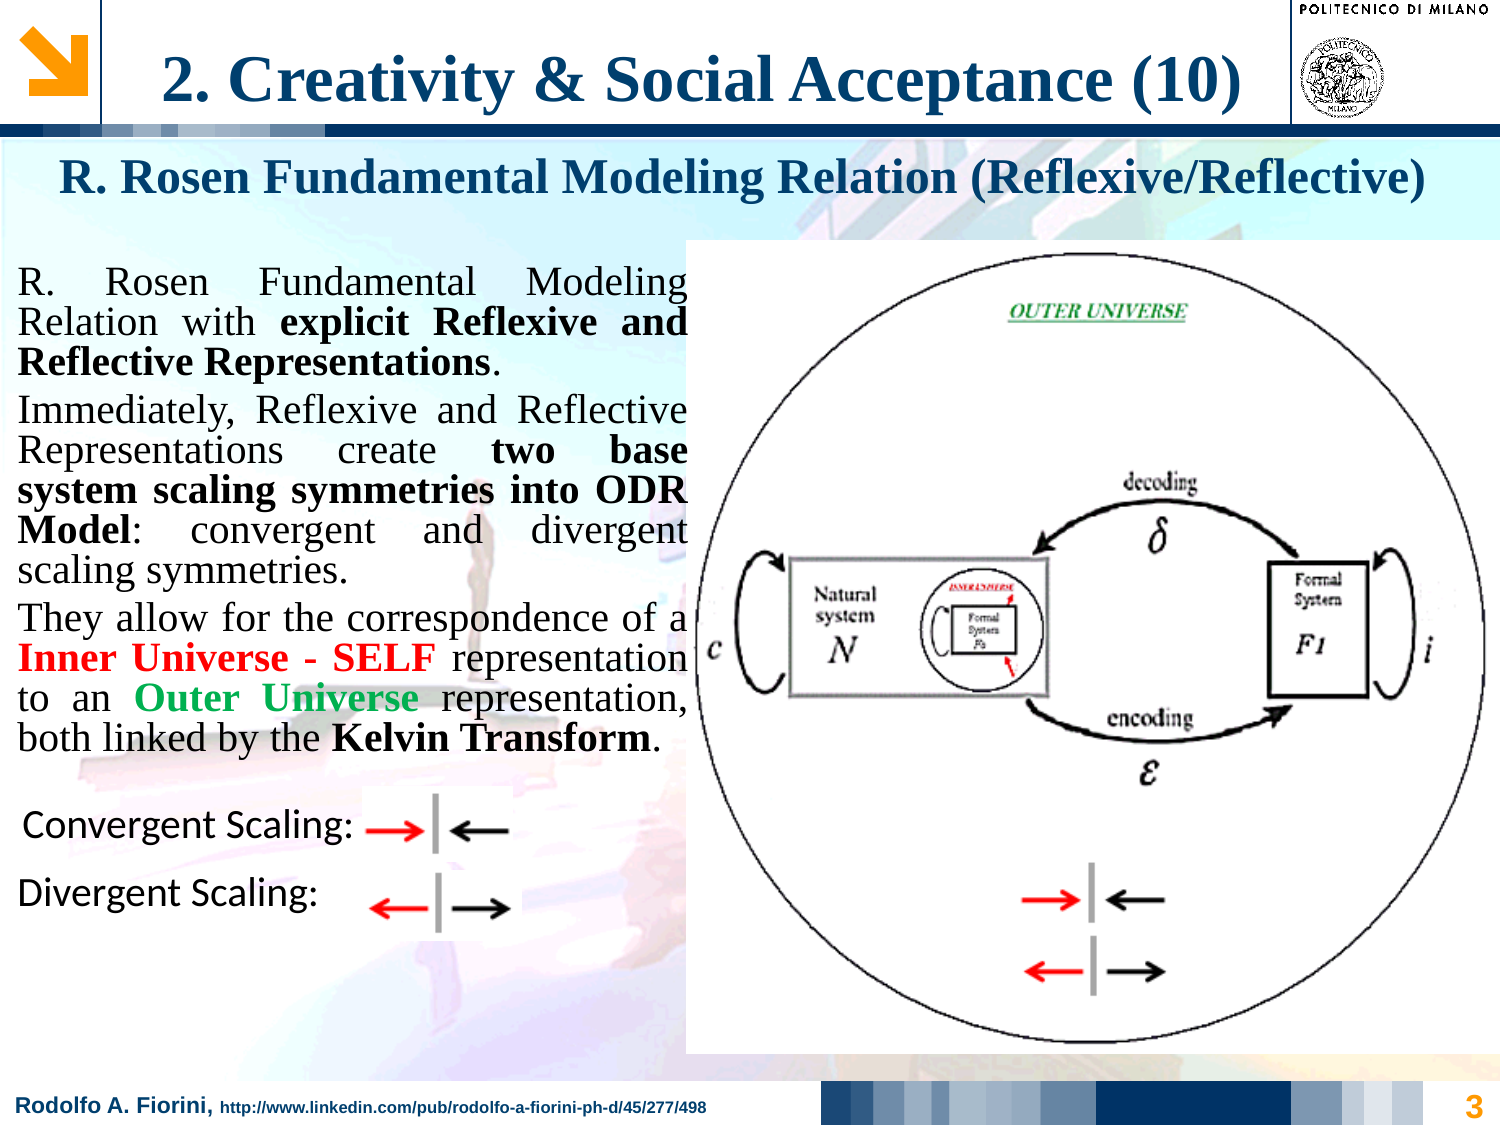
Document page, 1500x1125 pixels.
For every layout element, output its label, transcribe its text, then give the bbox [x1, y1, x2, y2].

picture [0, 0, 1500, 1125]
text_box 2. Creativity & Social Acceptance (10) [112, 24, 1294, 125]
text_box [1009, 855, 1177, 1005]
text_box Rodolfo A. Fiorini, http://www.linkedin.com/pub/rodolfo-a-fiorini-ph-d/45/277/498 [0, 1090, 798, 1125]
slide_number 31 [1465, 1089, 1500, 1125]
